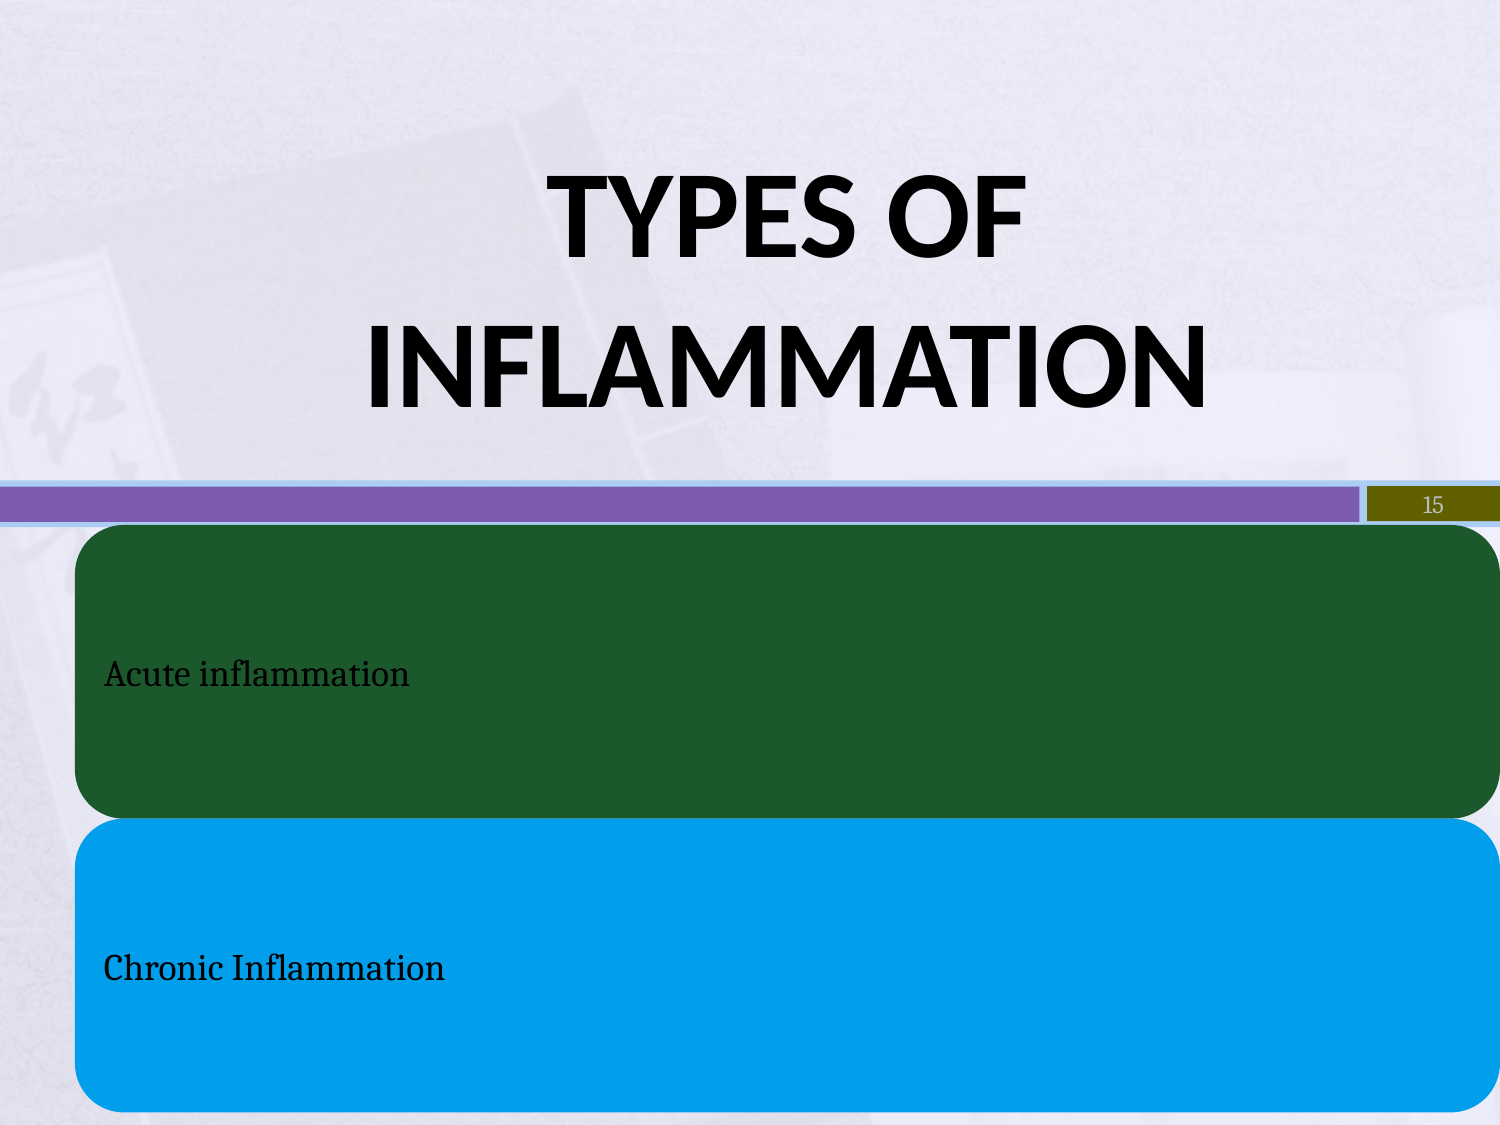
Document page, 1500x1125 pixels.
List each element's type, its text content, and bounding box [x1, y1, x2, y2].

title TYPES OF Inflammation [150, 125, 1425, 349]
slide_number 15 [1367, 480, 1500, 524]
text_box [74, 524, 1500, 1113]
